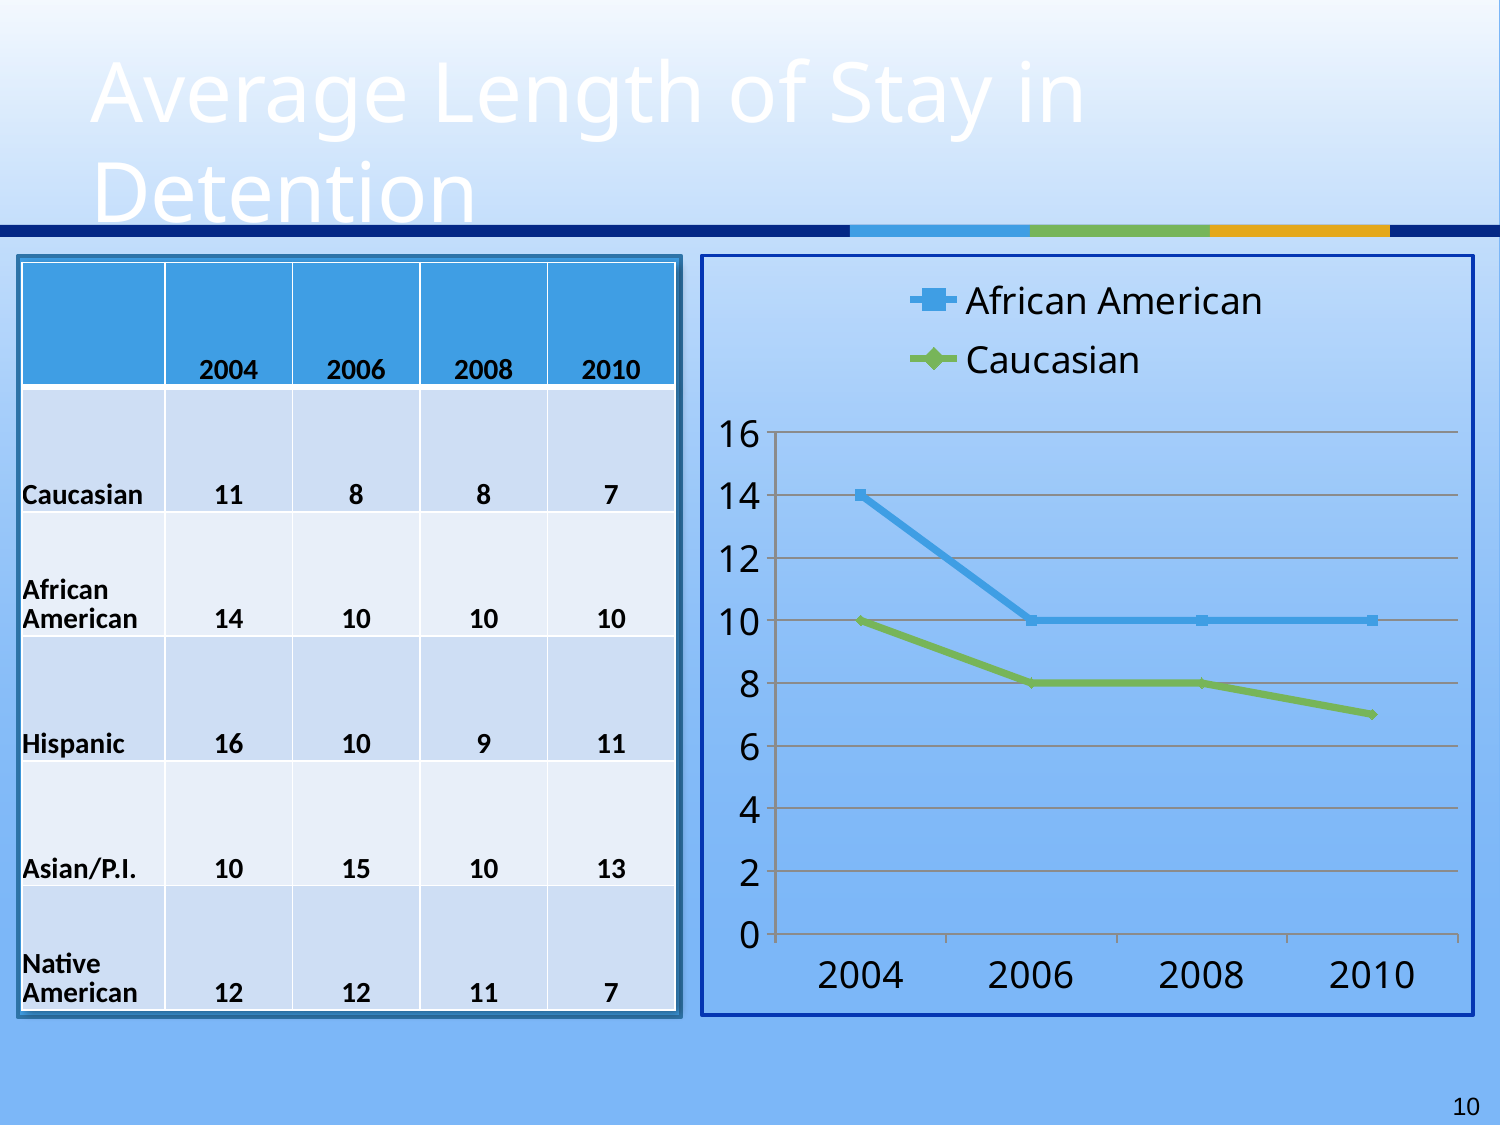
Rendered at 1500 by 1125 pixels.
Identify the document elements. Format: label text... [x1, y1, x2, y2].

text_box [16, 254, 683, 1019]
table_cell 11 [548, 637, 674, 760]
table_cell 15 [293, 762, 419, 885]
table_cell 14 [166, 513, 292, 635]
table_cell 12 [293, 886, 419, 1009]
table_cell 10 [293, 513, 419, 635]
table_cell 10 [421, 513, 547, 635]
table_cell Native American [23, 886, 164, 1009]
table_cell 7 [548, 390, 674, 511]
table_cell 13 [548, 762, 674, 885]
table_cell 8 [293, 390, 419, 511]
table_cell Caucasian [23, 390, 164, 511]
table_header 2008 [421, 263, 547, 384]
chart [699, 253, 1476, 1018]
table_cell 10 [293, 637, 419, 760]
table_cell 11 [421, 886, 547, 1009]
table_cell Hispanic [23, 637, 164, 760]
table_header 2006 [293, 263, 419, 384]
table_cell 10 [548, 513, 674, 635]
table_cell Asian/P.I. [23, 762, 164, 885]
table_cell 11 [166, 390, 292, 511]
table_header 2004 [166, 263, 292, 384]
table_cell 10 [421, 762, 547, 885]
table_cell 16 [166, 637, 292, 760]
table_cell 8 [421, 390, 547, 511]
table_cell 9 [421, 637, 547, 760]
table_cell 7 [548, 886, 674, 1009]
table_cell 10 [166, 762, 292, 885]
table_cell African American [23, 513, 164, 635]
table_header 2010 [548, 263, 674, 384]
table_header [23, 263, 164, 384]
table_cell 12 [166, 886, 292, 1009]
title Average Length of Stay in Detention [75, 45, 1450, 233]
